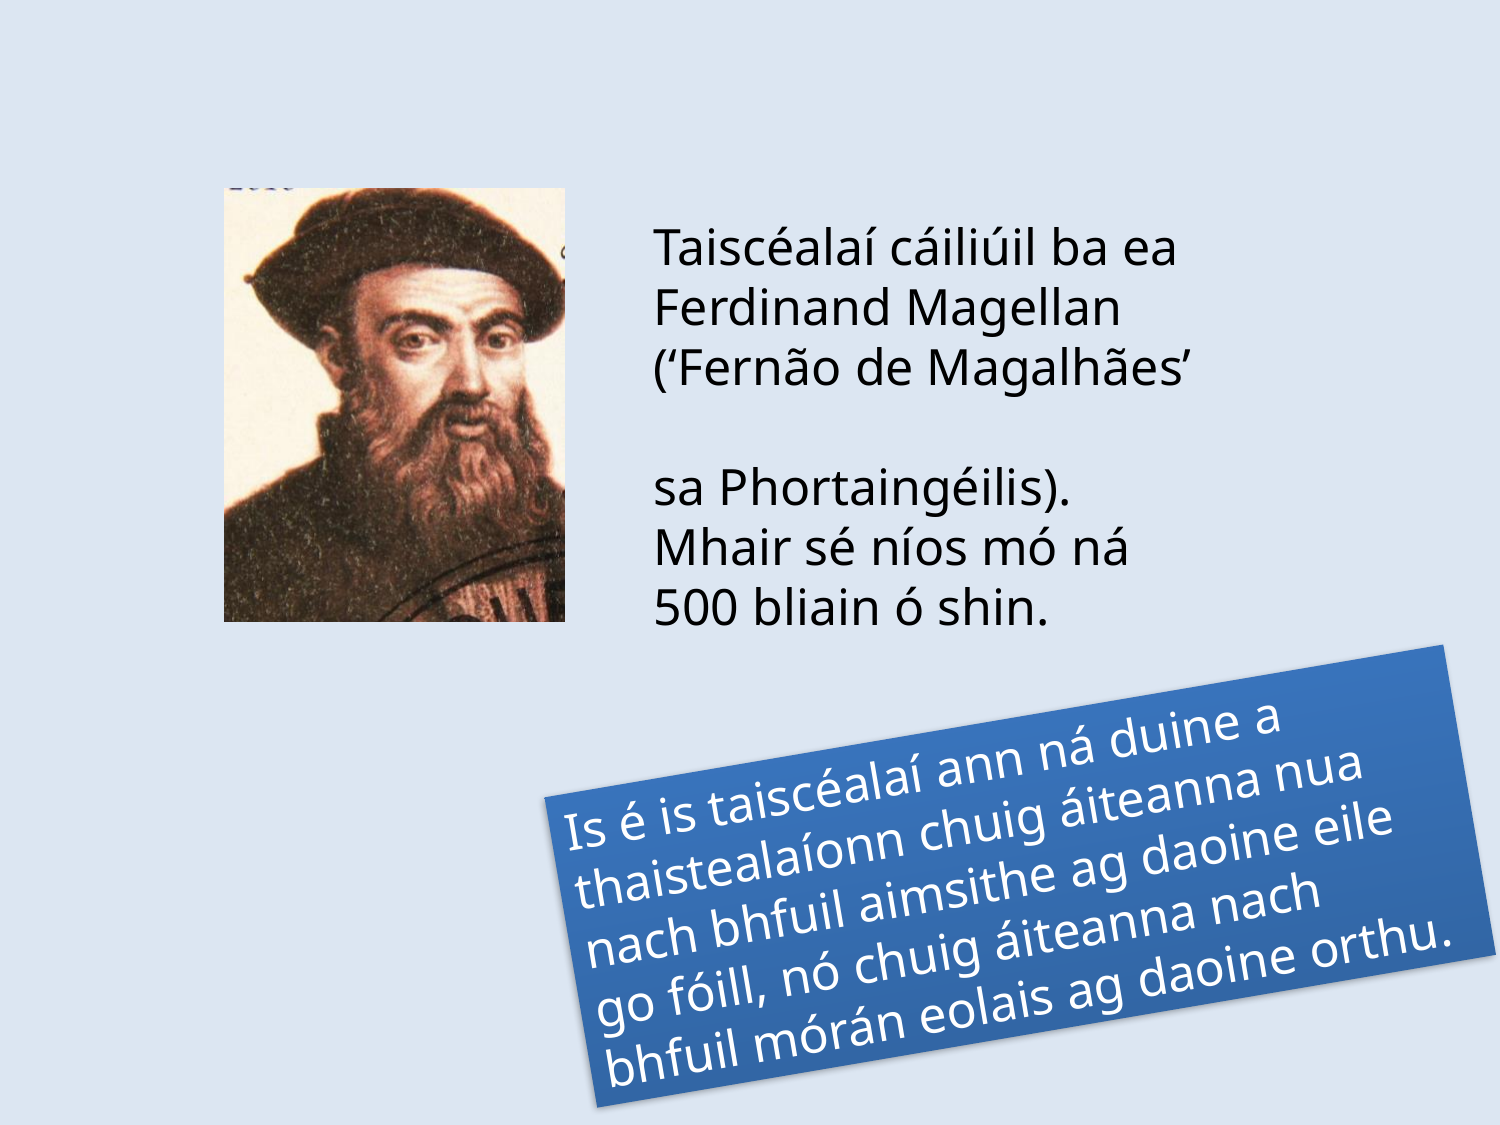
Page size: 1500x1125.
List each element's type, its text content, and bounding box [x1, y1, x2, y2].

text_box Taiscéalaí cáiliúil ba ea Ferdinand Magellan (‘Fernão de Magalhães’ sa Phortaingéilis). Mhair sé níos mó ná 500 bliain ó shin. [639, 207, 1220, 643]
text_box Is é is taiscéalaí ann ná duine a thaistealaíonn chuig áiteanna nua nach bhfuil aimsithe ag daoine eile go fóill, nó chuig áiteanna nach bhfuil mórán eolais ag daoine orthu. [544, 644, 1496, 1108]
picture [224, 188, 565, 622]
